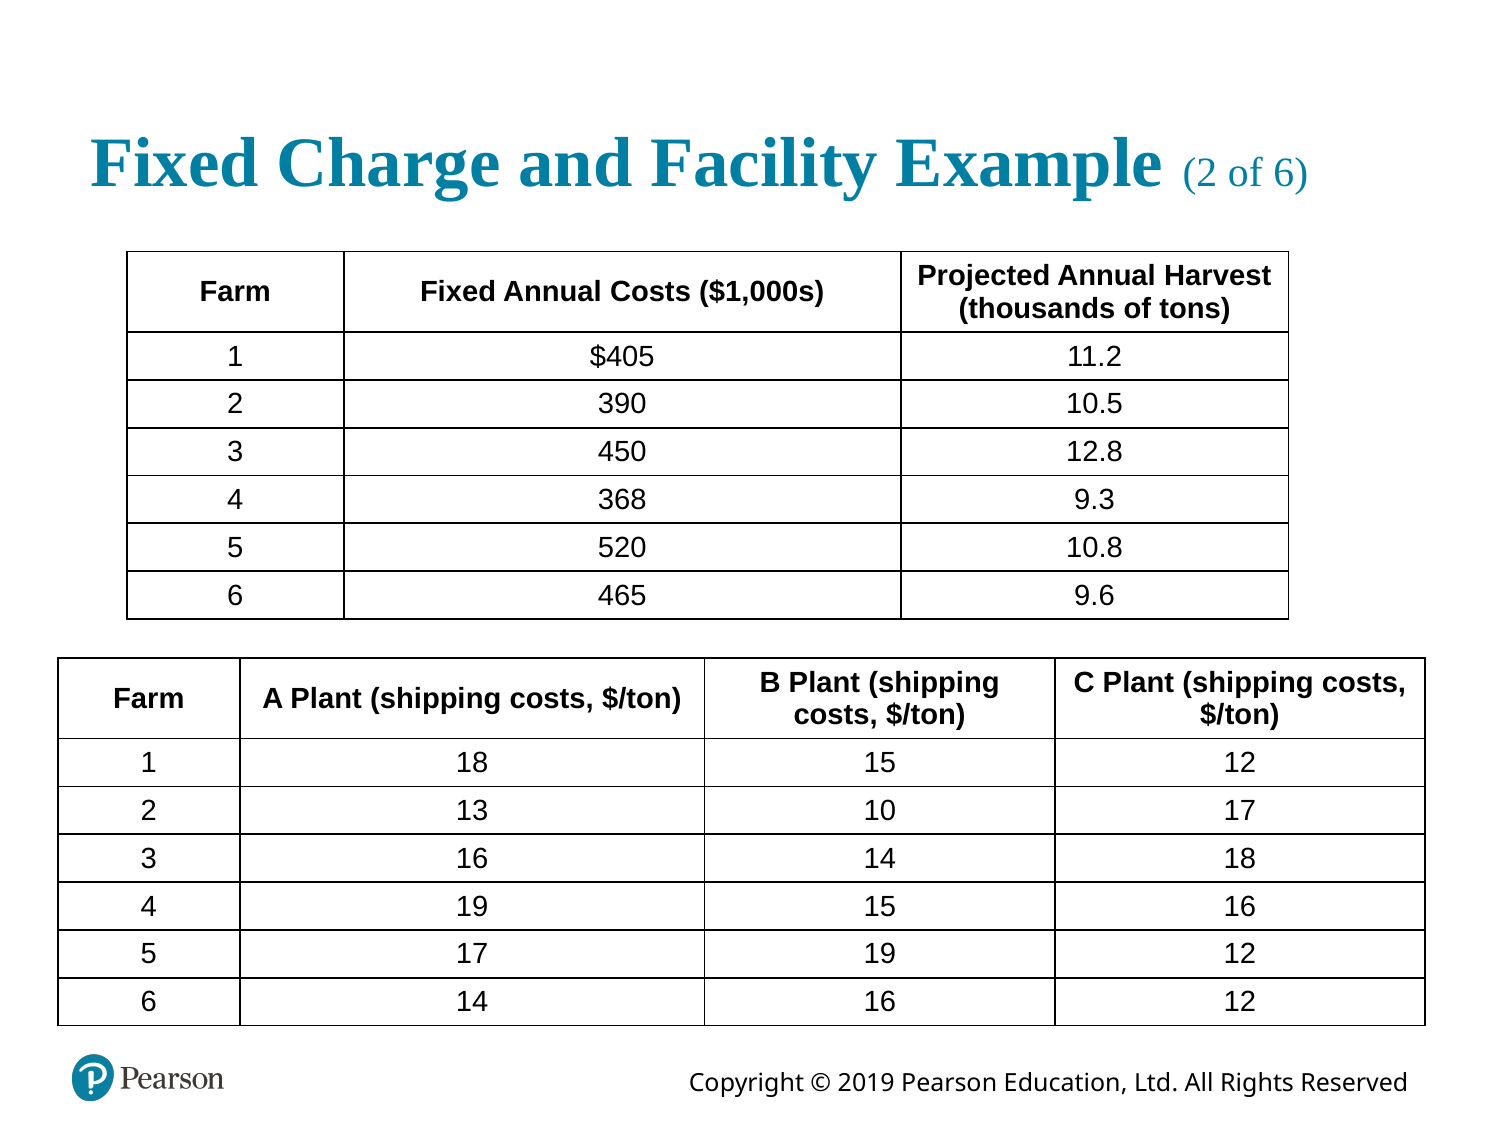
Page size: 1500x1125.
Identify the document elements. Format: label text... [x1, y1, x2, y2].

table_cell 1 [128, 333, 343, 379]
table_cell $405 [345, 333, 900, 379]
table_cell 4 [59, 883, 239, 929]
table_header B Plant (shipping costs, $/ton) [705, 659, 1054, 738]
table_cell 12 [1056, 979, 1424, 1025]
table_cell 13 [241, 787, 704, 833]
table_cell 12 [1056, 931, 1424, 977]
table_cell 10.5 [902, 381, 1288, 427]
table_cell 6 [128, 572, 343, 618]
picture [72, 1087, 83, 1101]
table_cell 368 [345, 476, 900, 522]
table_cell 1 [59, 739, 239, 786]
table_cell 3 [59, 835, 239, 881]
table_cell 12 [1056, 739, 1424, 786]
table_cell 15 [705, 883, 1054, 929]
table_cell 9.3 [902, 476, 1288, 522]
table_cell 390 [345, 381, 900, 427]
table_cell 2 [59, 787, 239, 833]
table_cell 520 [345, 524, 900, 570]
table_cell 16 [705, 979, 1054, 1025]
table_cell 19 [241, 883, 704, 929]
table_header Farm [128, 252, 343, 331]
table_cell 9.6 [902, 572, 1288, 618]
table_cell 450 [345, 429, 900, 475]
picture [72, 1054, 88, 1070]
table_cell 465 [345, 572, 900, 618]
table_cell 5 [59, 931, 239, 977]
table_cell 10 [705, 787, 1054, 833]
table_header A Plant (shipping costs, $/ton) [241, 659, 704, 738]
table_cell 6 [59, 979, 239, 1025]
table_header Fixed Annual Costs ($1,000s) [345, 252, 900, 331]
table_cell 2 [128, 381, 343, 427]
table_cell 12.8 [902, 429, 1288, 475]
table_header C Plant (shipping costs, $/ton) [1056, 659, 1424, 738]
table_cell 14 [241, 979, 704, 1025]
table_cell 18 [1056, 835, 1424, 881]
table_cell 4 [128, 476, 343, 522]
table_cell 17 [1056, 787, 1424, 833]
table_cell 16 [1056, 883, 1424, 929]
table_cell 5 [128, 524, 343, 570]
table_cell 3 [128, 429, 343, 475]
picture [80, 1063, 106, 1088]
table_cell 18 [241, 739, 704, 786]
title Fixed Charge and Facility Example (2 of 6) [75, 35, 1425, 216]
table_cell 10.8 [902, 524, 1288, 570]
table_cell 11.2 [902, 333, 1288, 379]
picture [98, 1054, 224, 1101]
table_cell 14 [705, 835, 1054, 881]
table_cell 17 [241, 931, 704, 977]
table_header Projected Annual Harvest (thousands of tons) [902, 252, 1288, 331]
table_header Farm [59, 659, 239, 738]
table_cell 16 [241, 835, 704, 881]
table_cell 15 [705, 739, 1054, 786]
table_cell 19 [705, 931, 1054, 977]
